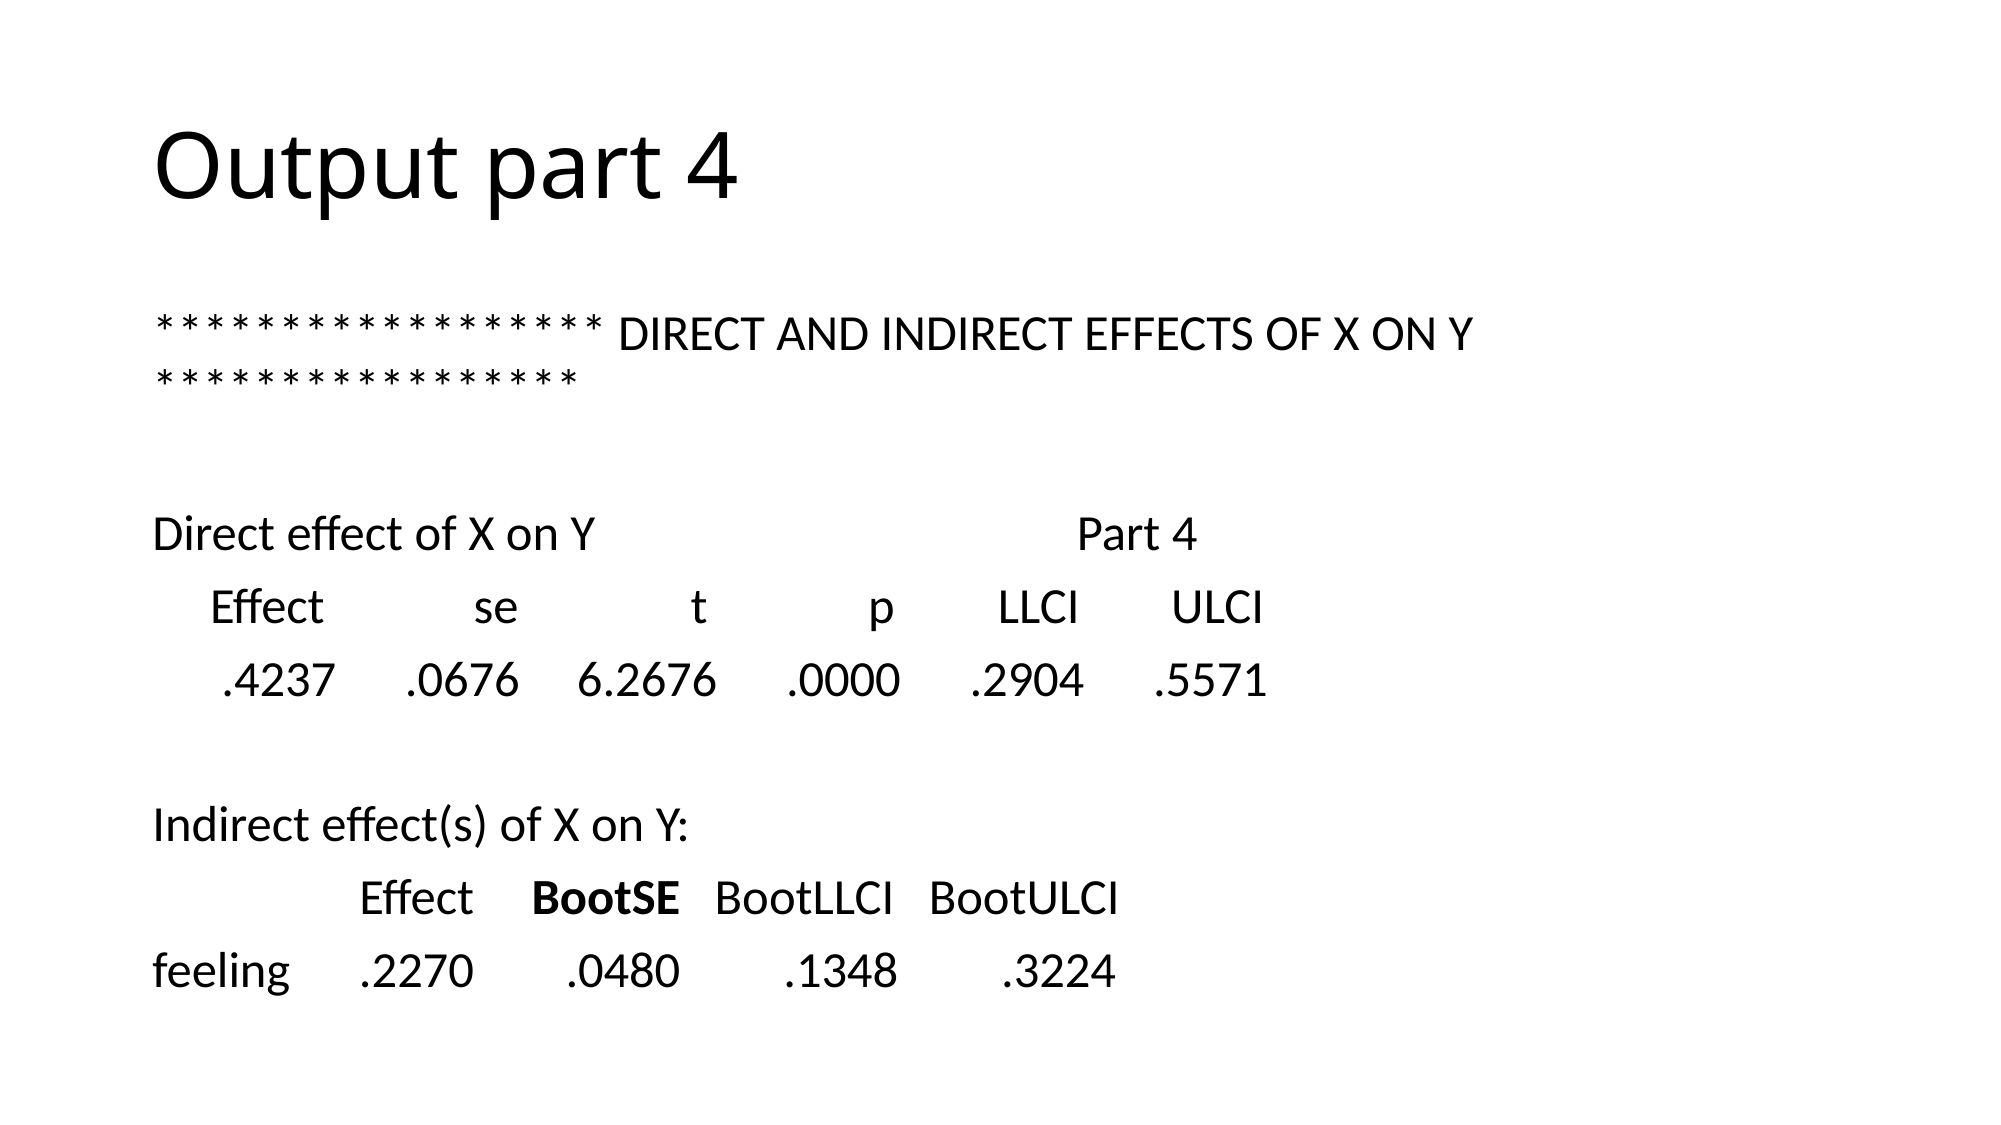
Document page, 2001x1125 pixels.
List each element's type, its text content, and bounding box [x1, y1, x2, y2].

title Output part 4 [137, 59, 1863, 278]
list ****************** DIRECT AND INDIRECT EFFECTS OF X ON Y ***************** Direct effect of X on Y Part 4 Effect se t p LLCI ULCI .4237 .0676 6.2676 .0000 .2904 .5571 Indirect effect(s) of X on Y: Effect BootSE BootLLCI BootULCI feeling .2270 .0480 .1348 .3224 [137, 299, 1863, 1014]
